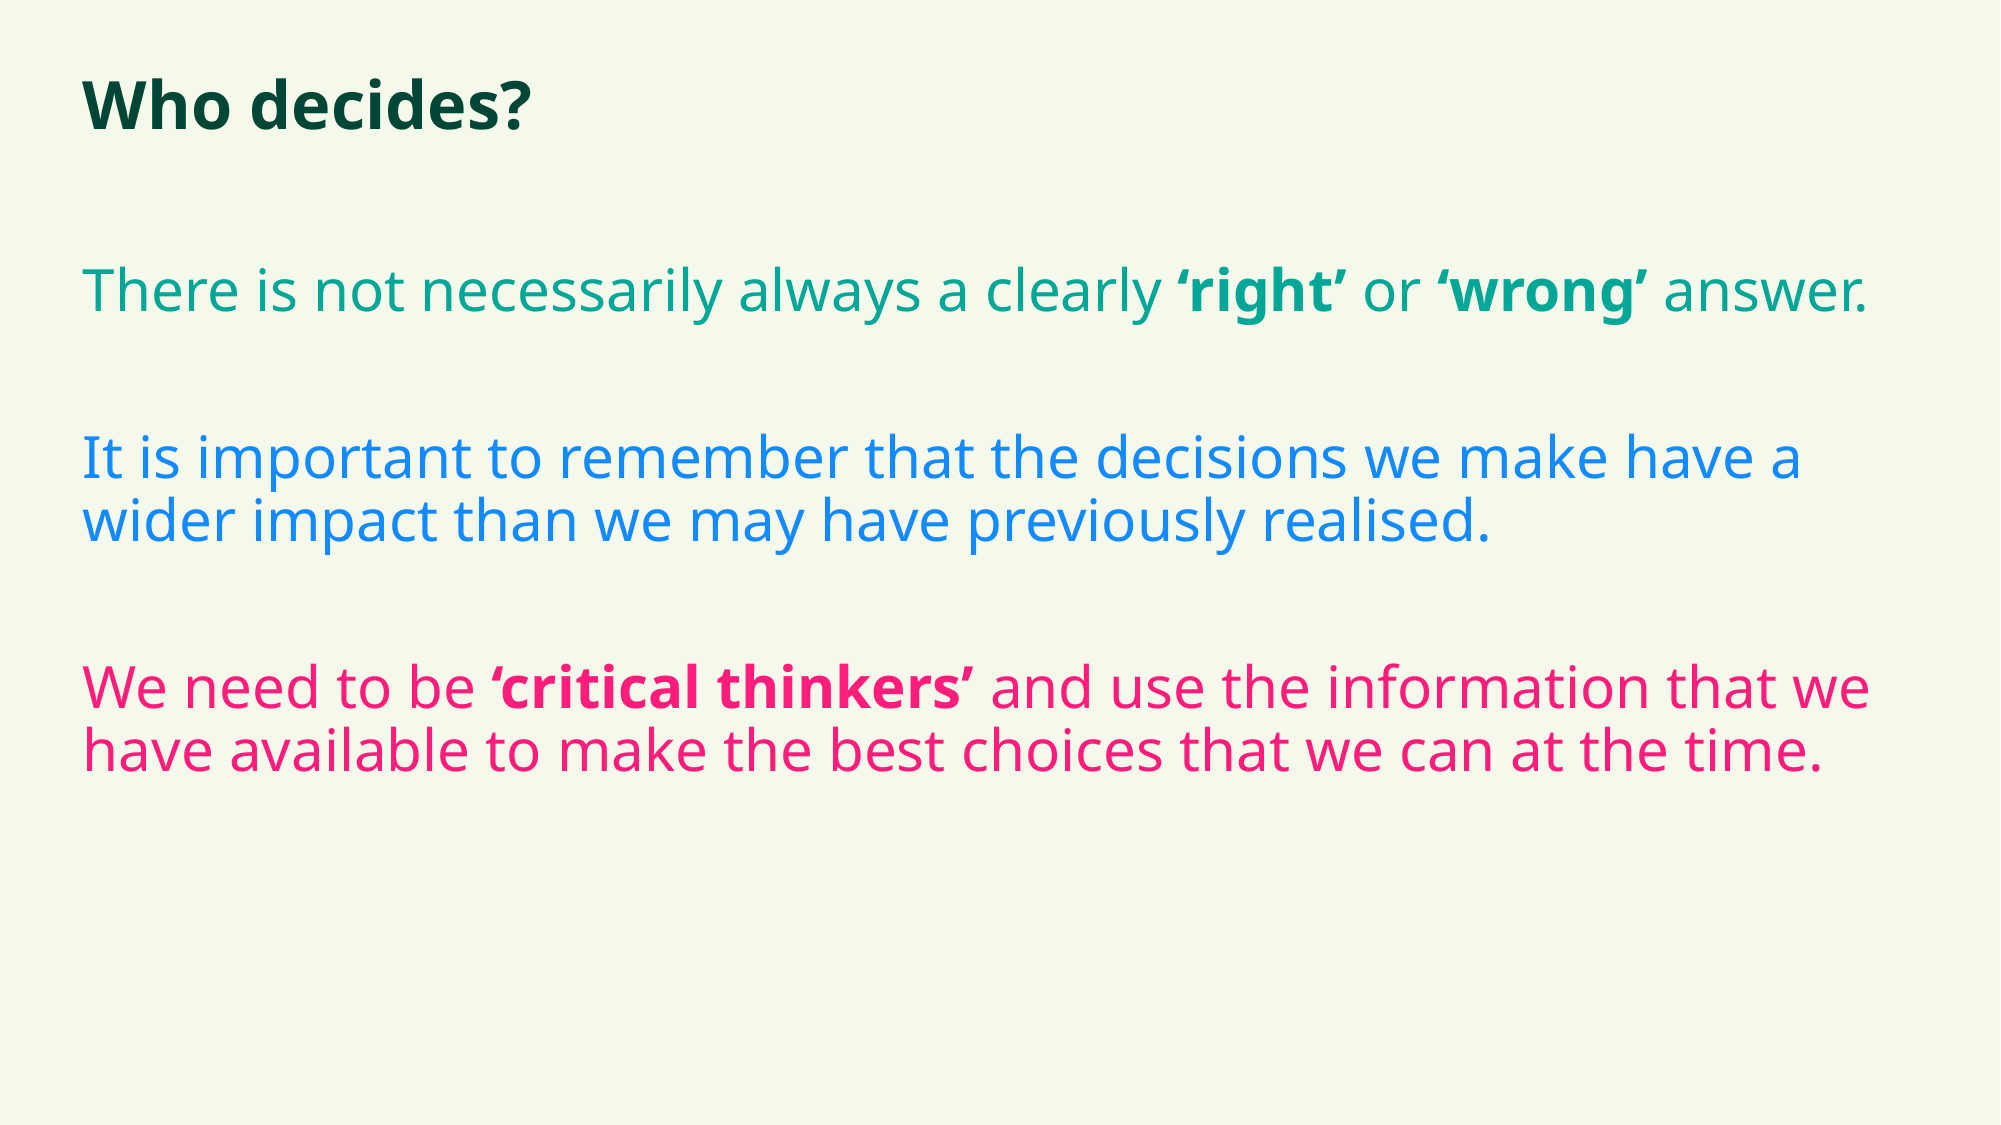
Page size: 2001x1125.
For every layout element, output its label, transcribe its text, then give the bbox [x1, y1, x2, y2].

title Who decides? [67, 34, 652, 182]
list There is not necessarily always a clearly ‘right’ or ‘wrong’ answer. It is important to remember that the decisions we make have a wider impact than we may have previously realised. We need to be ‘critical thinkers’ and use the information that we have available to make the best choices that we can at the time. [67, 253, 1923, 968]
